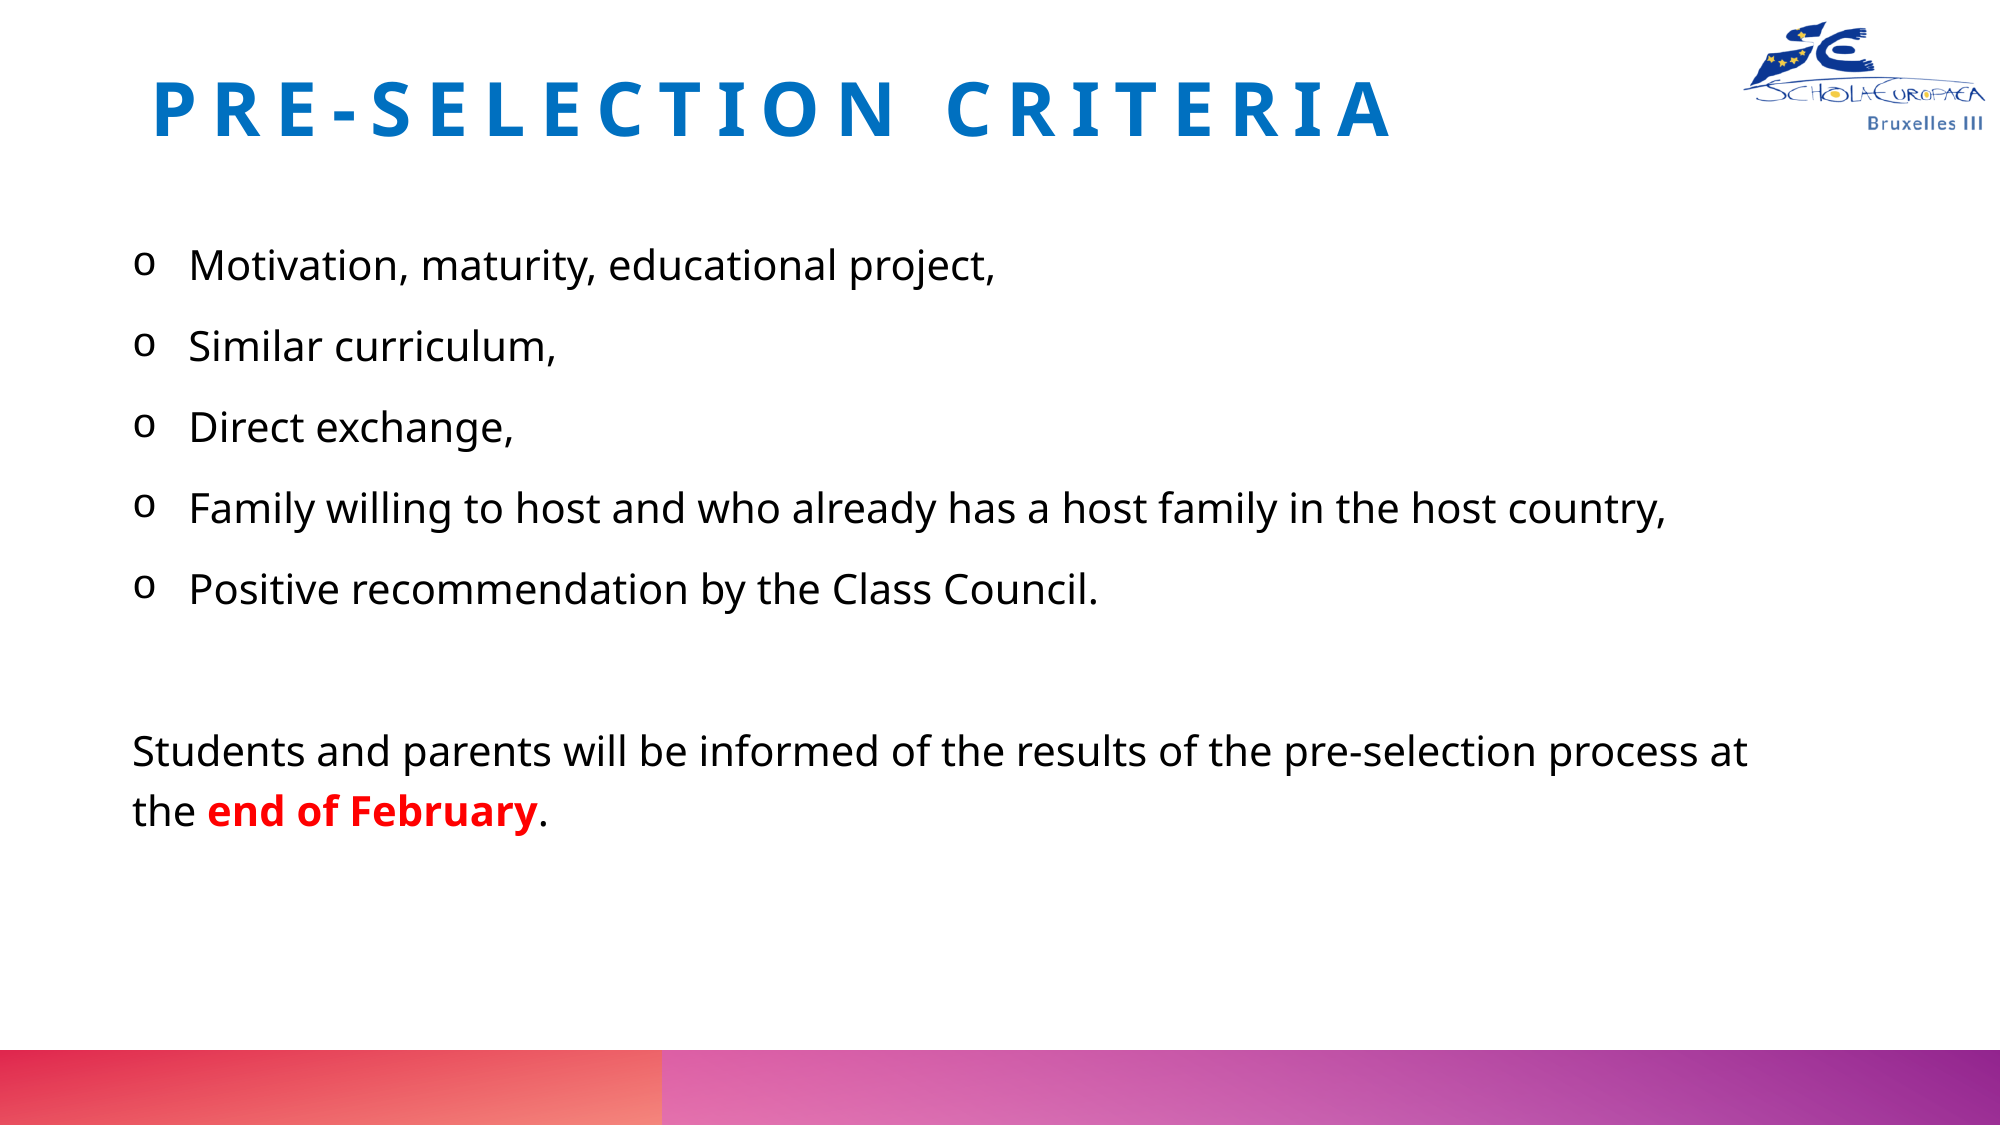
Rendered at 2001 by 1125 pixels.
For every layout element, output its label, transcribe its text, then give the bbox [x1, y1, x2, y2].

picture [1735, 0, 2000, 139]
title PRE-SELECTION CRITERIA [150, 46, 1443, 152]
list Motivation, maturity, educational project, Similar curriculum, Direct exchange, Family willing to host and who already has a host family in the host country, Positive recommendation by the Class Council. Students and parents will be informed of the results of the pre-selection process at the end of February. [131, 229, 1812, 879]
